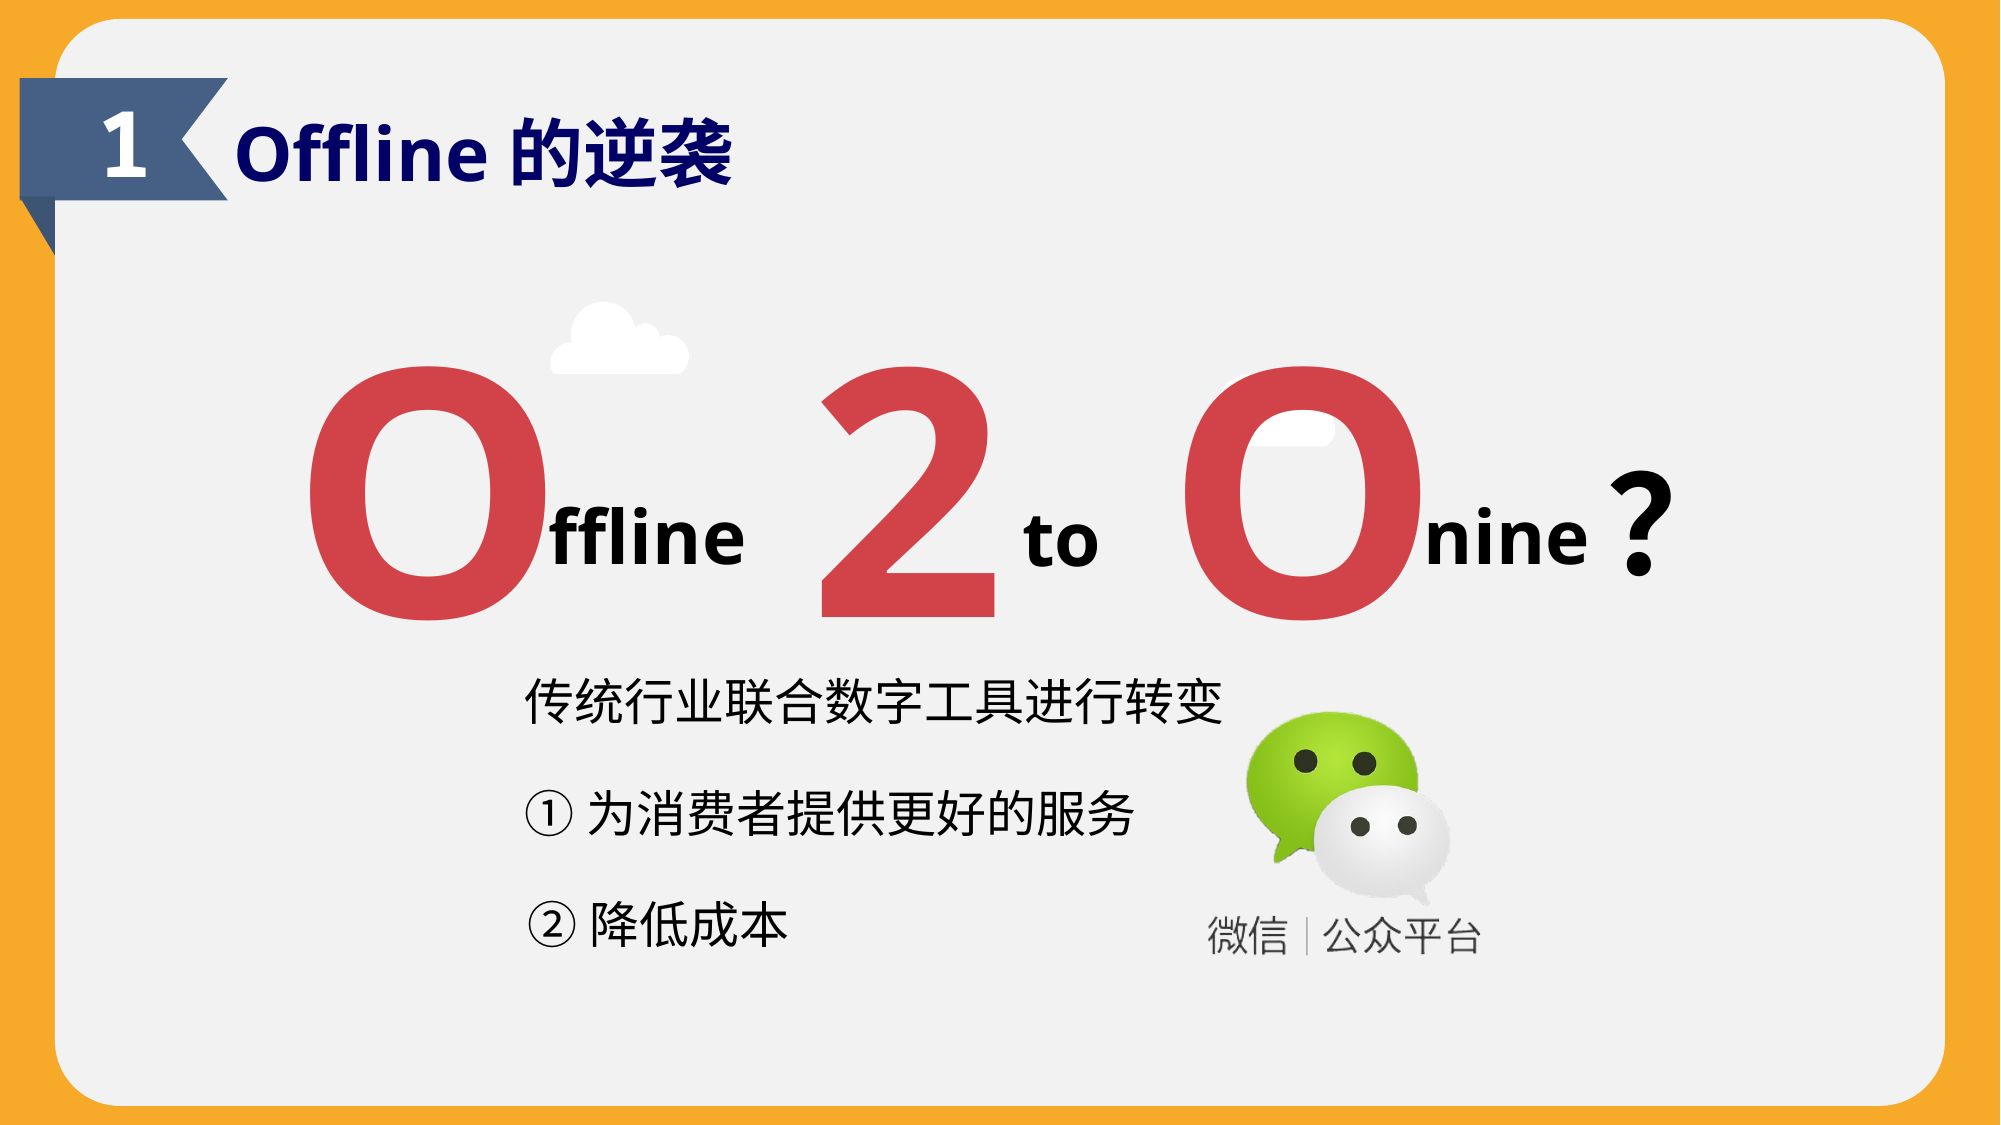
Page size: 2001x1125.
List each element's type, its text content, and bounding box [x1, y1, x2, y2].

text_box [275, 160, 1725, 653]
text_box Offline的逆袭 [218, 76, 886, 204]
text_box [509, 663, 1491, 963]
text_box 1 [82, 78, 168, 203]
